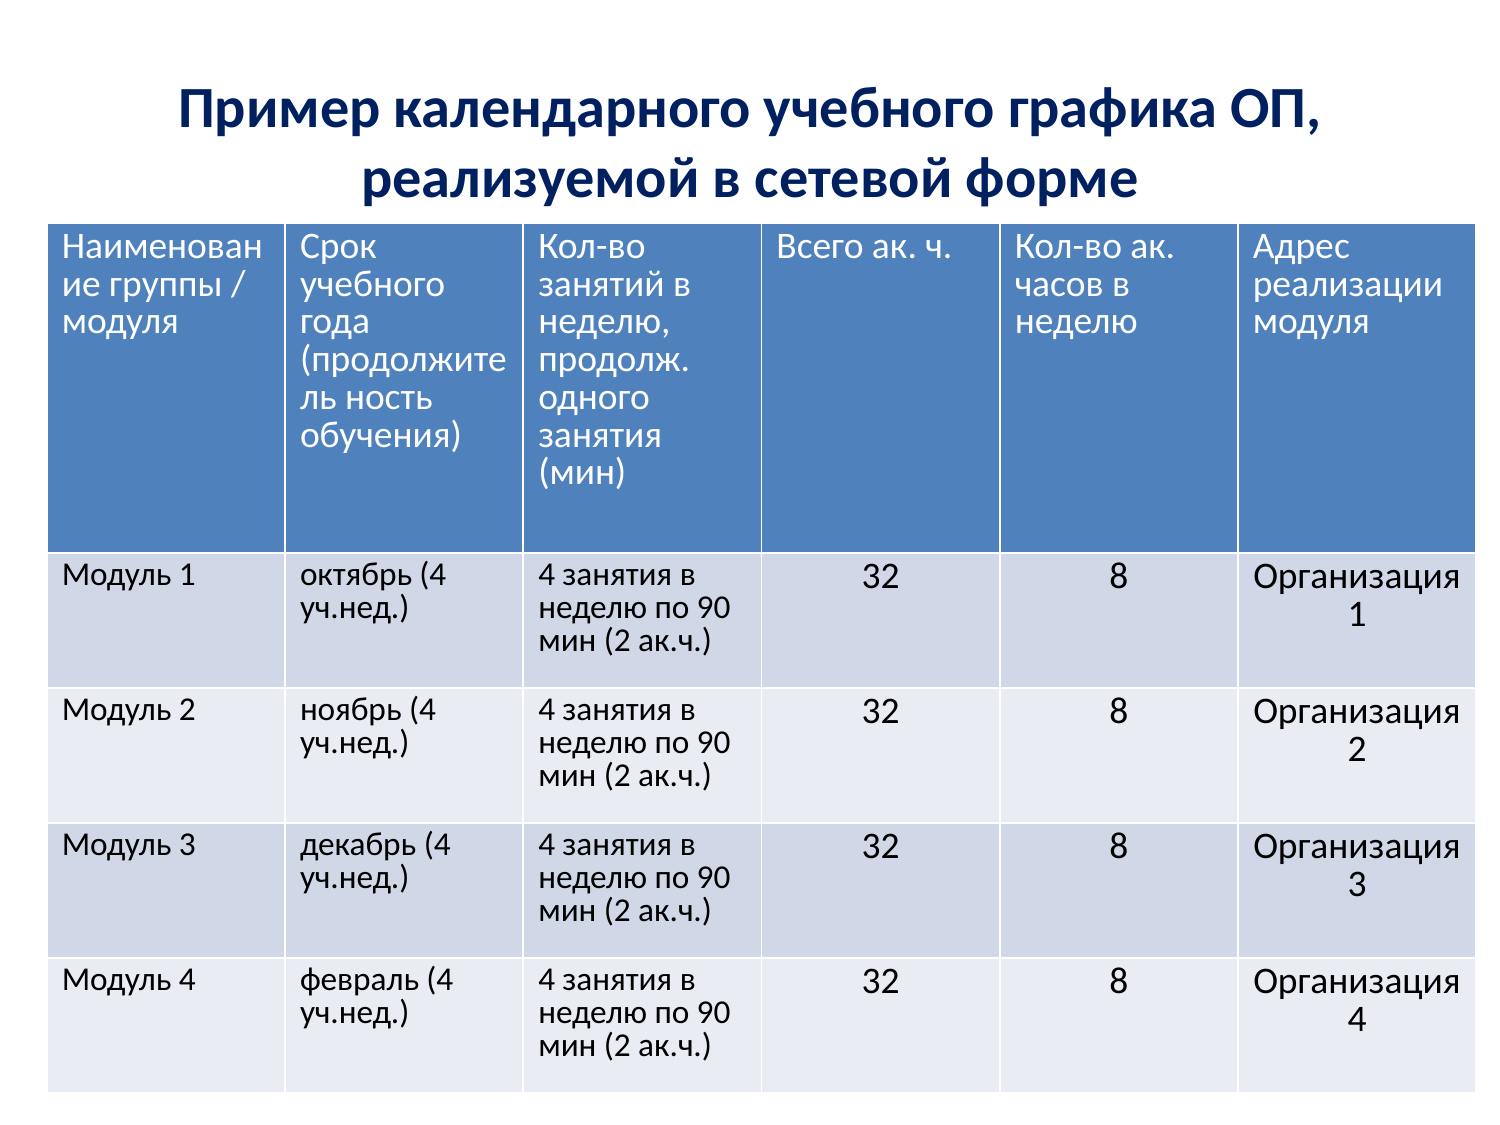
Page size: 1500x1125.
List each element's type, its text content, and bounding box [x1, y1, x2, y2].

table_header Всего ак. ч. [762, 224, 999, 552]
table_cell 32 [762, 554, 999, 687]
table_cell 32 [762, 824, 999, 957]
table_header Адрес реализации модуля [1239, 224, 1475, 552]
table_header Срок учебного года (продолжитель ность обучения) [286, 224, 522, 552]
table_cell 8 [1001, 689, 1237, 822]
table_cell 32 [762, 959, 999, 1092]
table_cell 8 [1001, 824, 1237, 957]
table_cell Модуль 1 [48, 554, 284, 687]
table_cell февраль (4 уч.нед.) [286, 959, 522, 1092]
table_header Кол-во ак. часов в неделю [1001, 224, 1237, 552]
table_cell Организация 4 [1239, 959, 1475, 1092]
table_cell Модуль 3 [48, 824, 284, 957]
table_cell 4 занятия в неделю по 90 мин (2 ак.ч.) [524, 824, 761, 957]
table_cell 4 занятия в неделю по 90 мин (2 ак.ч.) [524, 689, 761, 822]
table_cell 8 [1001, 554, 1237, 687]
table_cell 4 занятия в неделю по 90 мин (2 ак.ч.) [524, 959, 761, 1092]
table_cell Организация 2 [1239, 689, 1475, 822]
table_header Наименование группы / модуля [48, 224, 284, 552]
table_cell 32 [762, 689, 999, 822]
table_cell октябрь (4 уч.нед.) [286, 554, 522, 687]
table_cell декабрь (4 уч.нед.) [286, 824, 522, 957]
table_cell Модуль 2 [48, 689, 284, 822]
table_cell ноябрь (4 уч.нед.) [286, 689, 522, 822]
table_header Кол-во занятий в неделю, продолж. одного занятия (мин) [524, 224, 761, 552]
table_cell Организация 1 [1239, 554, 1475, 687]
title Пример календарного учебного графика ОП, реализуемой в сетевой форме [75, 45, 1425, 222]
table_cell 8 [1001, 959, 1237, 1092]
table_cell 4 занятия в неделю по 90 мин (2 ак.ч.) [524, 554, 761, 687]
table_cell Организация 3 [1239, 824, 1475, 957]
table_cell Модуль 4 [48, 959, 284, 1092]
